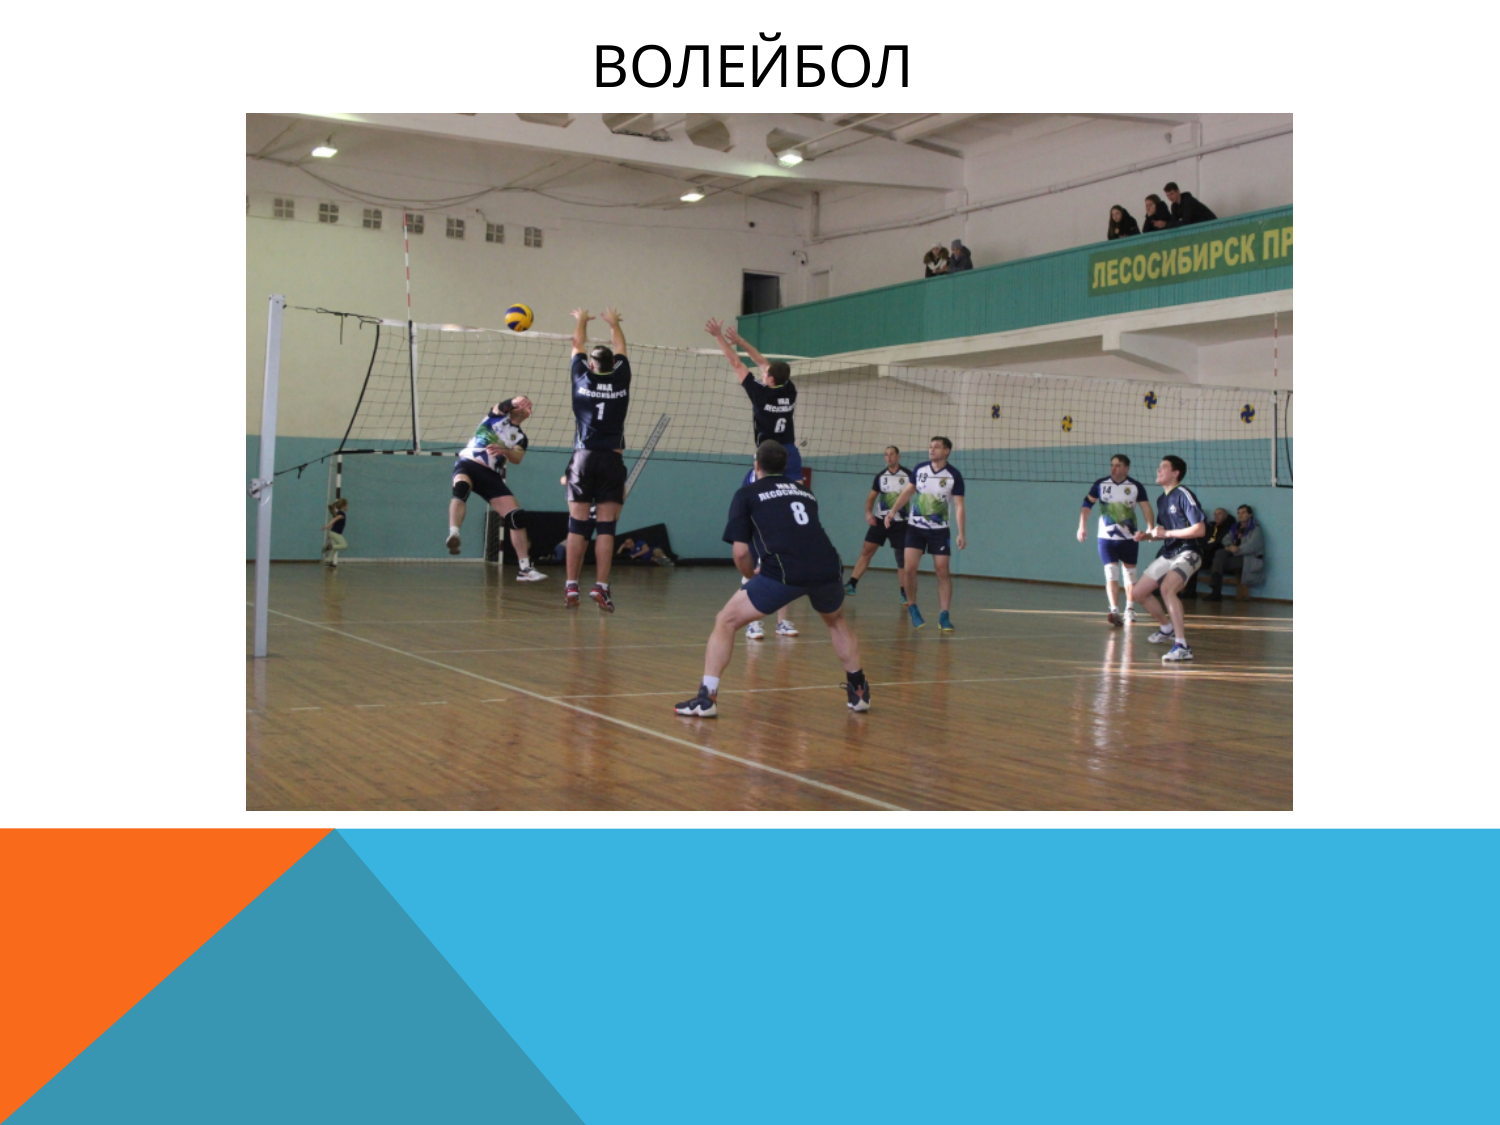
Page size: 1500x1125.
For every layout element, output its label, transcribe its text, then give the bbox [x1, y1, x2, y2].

title волейбол [135, 19, 1370, 110]
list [246, 113, 1294, 811]
